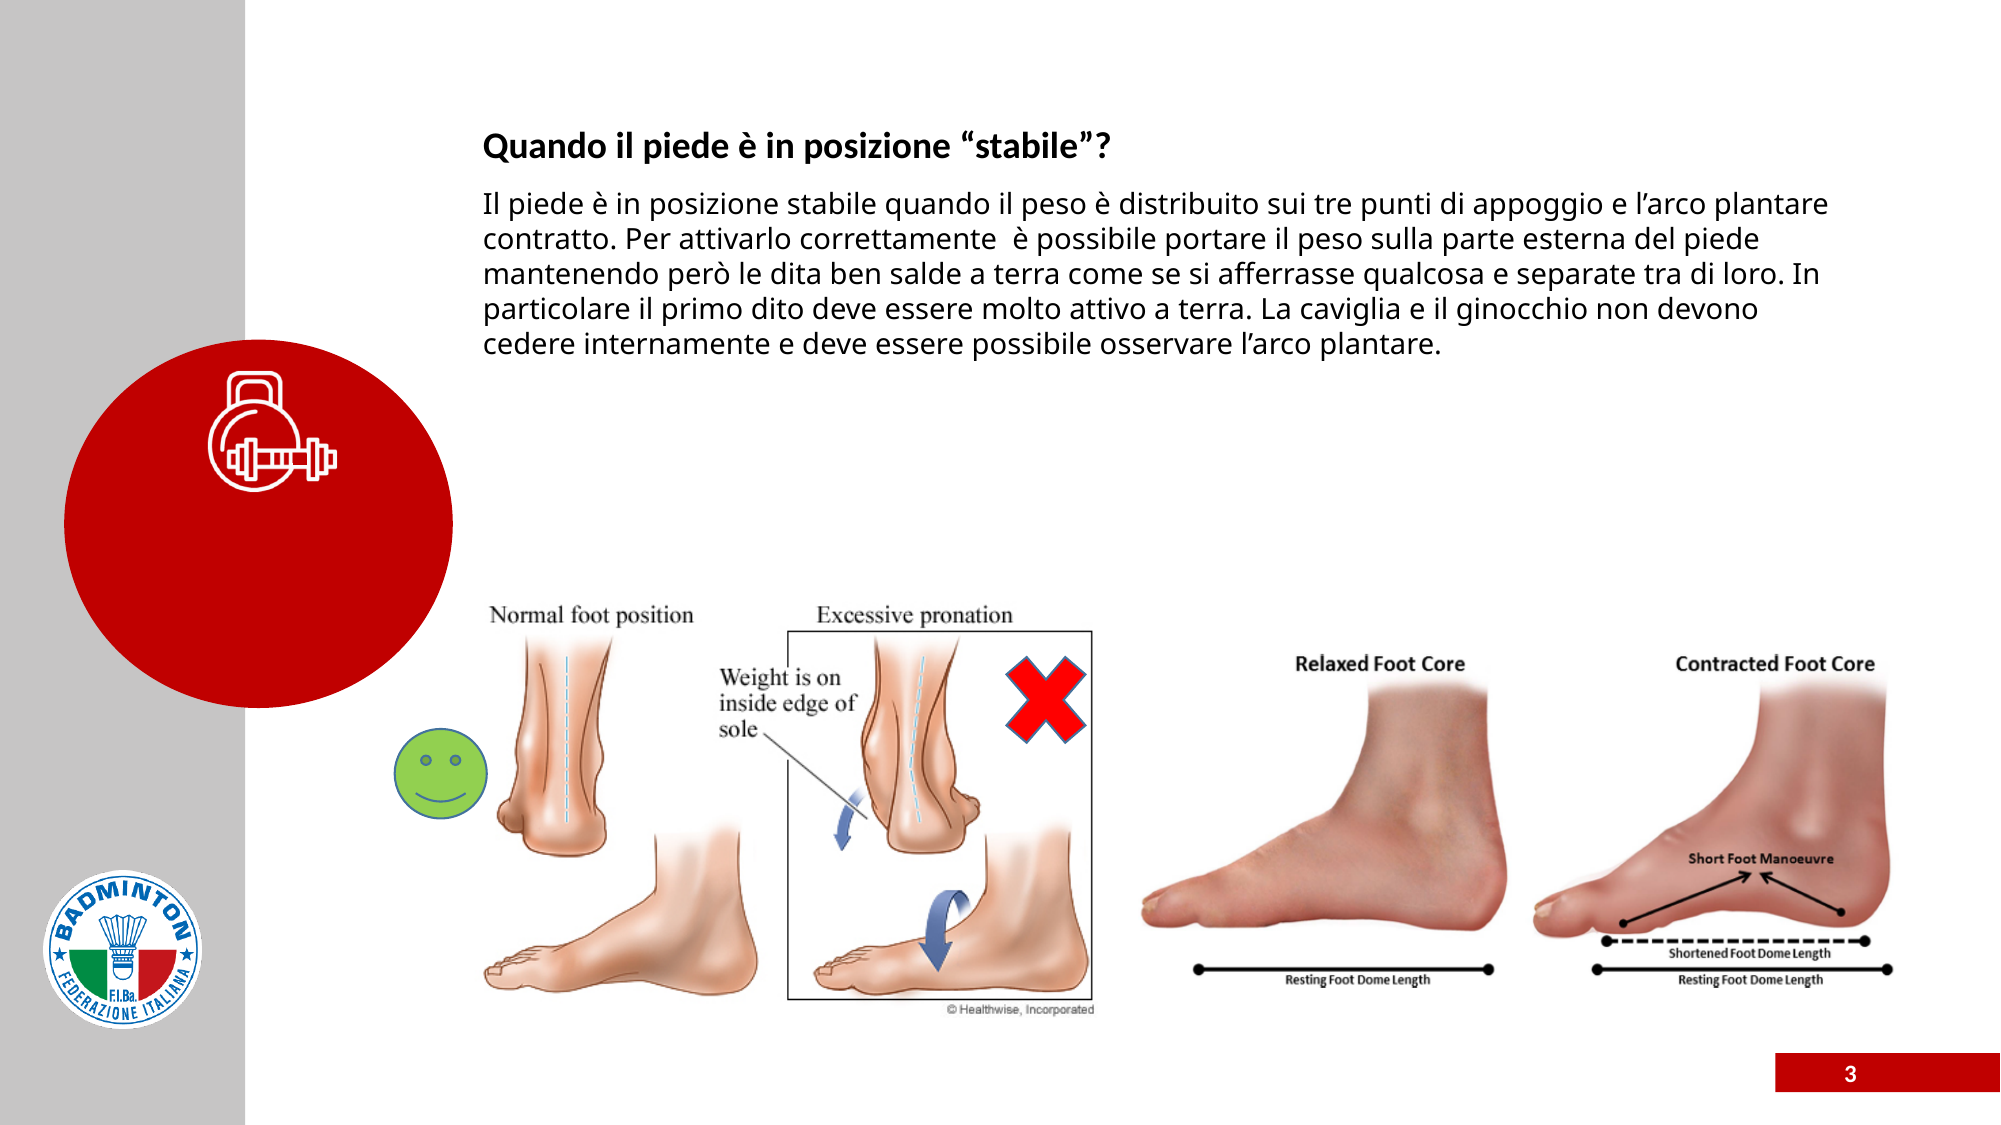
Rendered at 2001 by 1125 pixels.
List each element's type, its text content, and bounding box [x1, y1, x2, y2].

list Il piede è in posizione stabile quando il peso è distribuito sui tre punti di appoggio e l’arco plantare contratto. Per attivarlo correttamente è possibile portare il peso sulla parte esterna del piede mantenendo però le dita ben salde a terra come se si afferrasse qualcosa e separate tra di loro. In particolare il primo dito deve essere molto attivo a terra. La caviglia e il ginocchio non devono cedere internamente e deve essere possibile osservare l’arco plantare. [468, 181, 1872, 1004]
picture [185, 345, 358, 518]
title Quando il piede è in posizione “stabile”? [468, 113, 1872, 181]
text_box [393, 727, 474, 820]
picture [474, 601, 1098, 1018]
picture [43, 870, 202, 1029]
slide_number 3 [1421, 1042, 1872, 1103]
picture [1128, 641, 1911, 1002]
